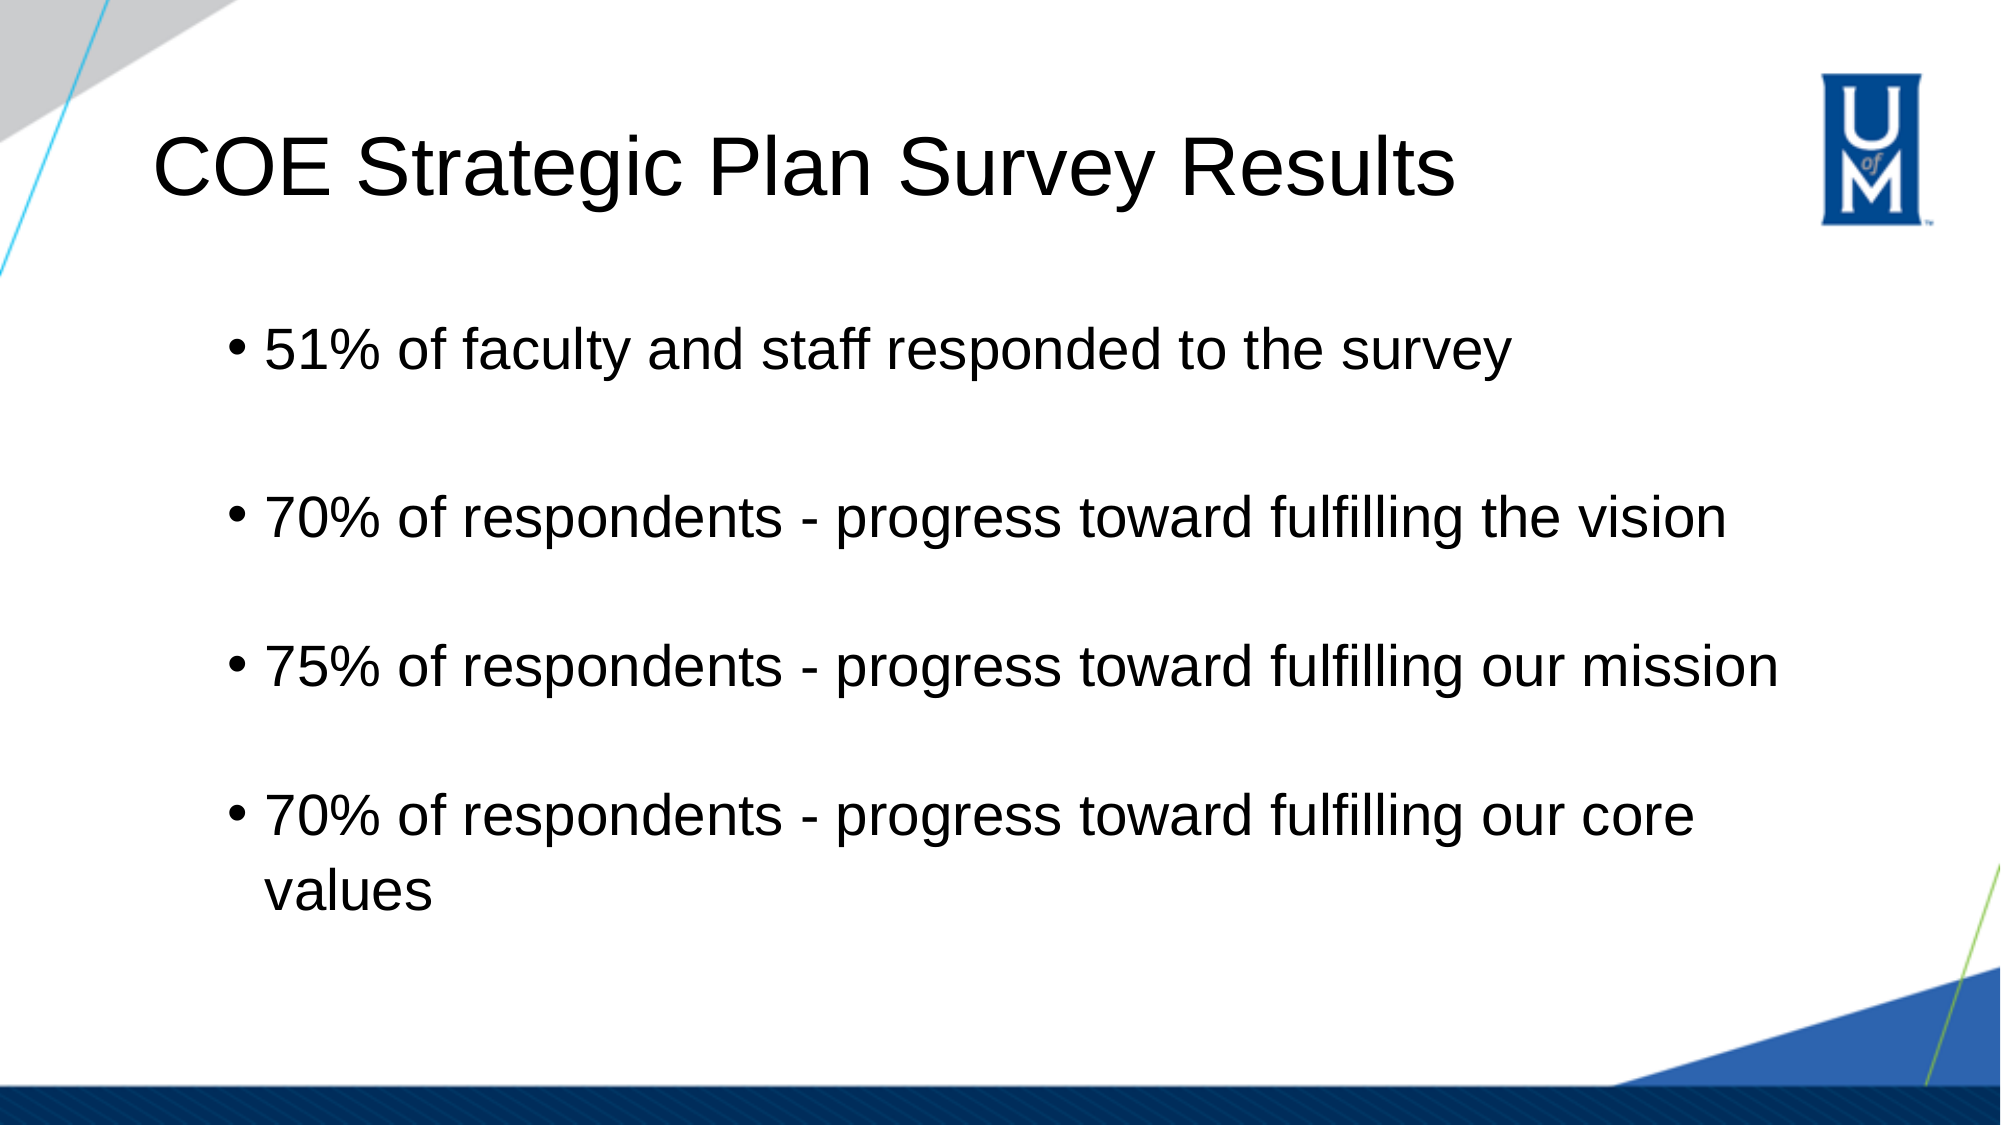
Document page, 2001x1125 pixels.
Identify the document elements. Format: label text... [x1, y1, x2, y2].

picture [0, 0, 2001, 1125]
list 51% of faculty and staff responded to the survey 70% of respondents - progress toward fulfilling the vision 75% of respondents - progress toward fulfilling our mission 70% of respondents - progress toward fulfilling our core values [137, 299, 1863, 1014]
title COE Strategic Plan Survey Results [137, 59, 1863, 278]
